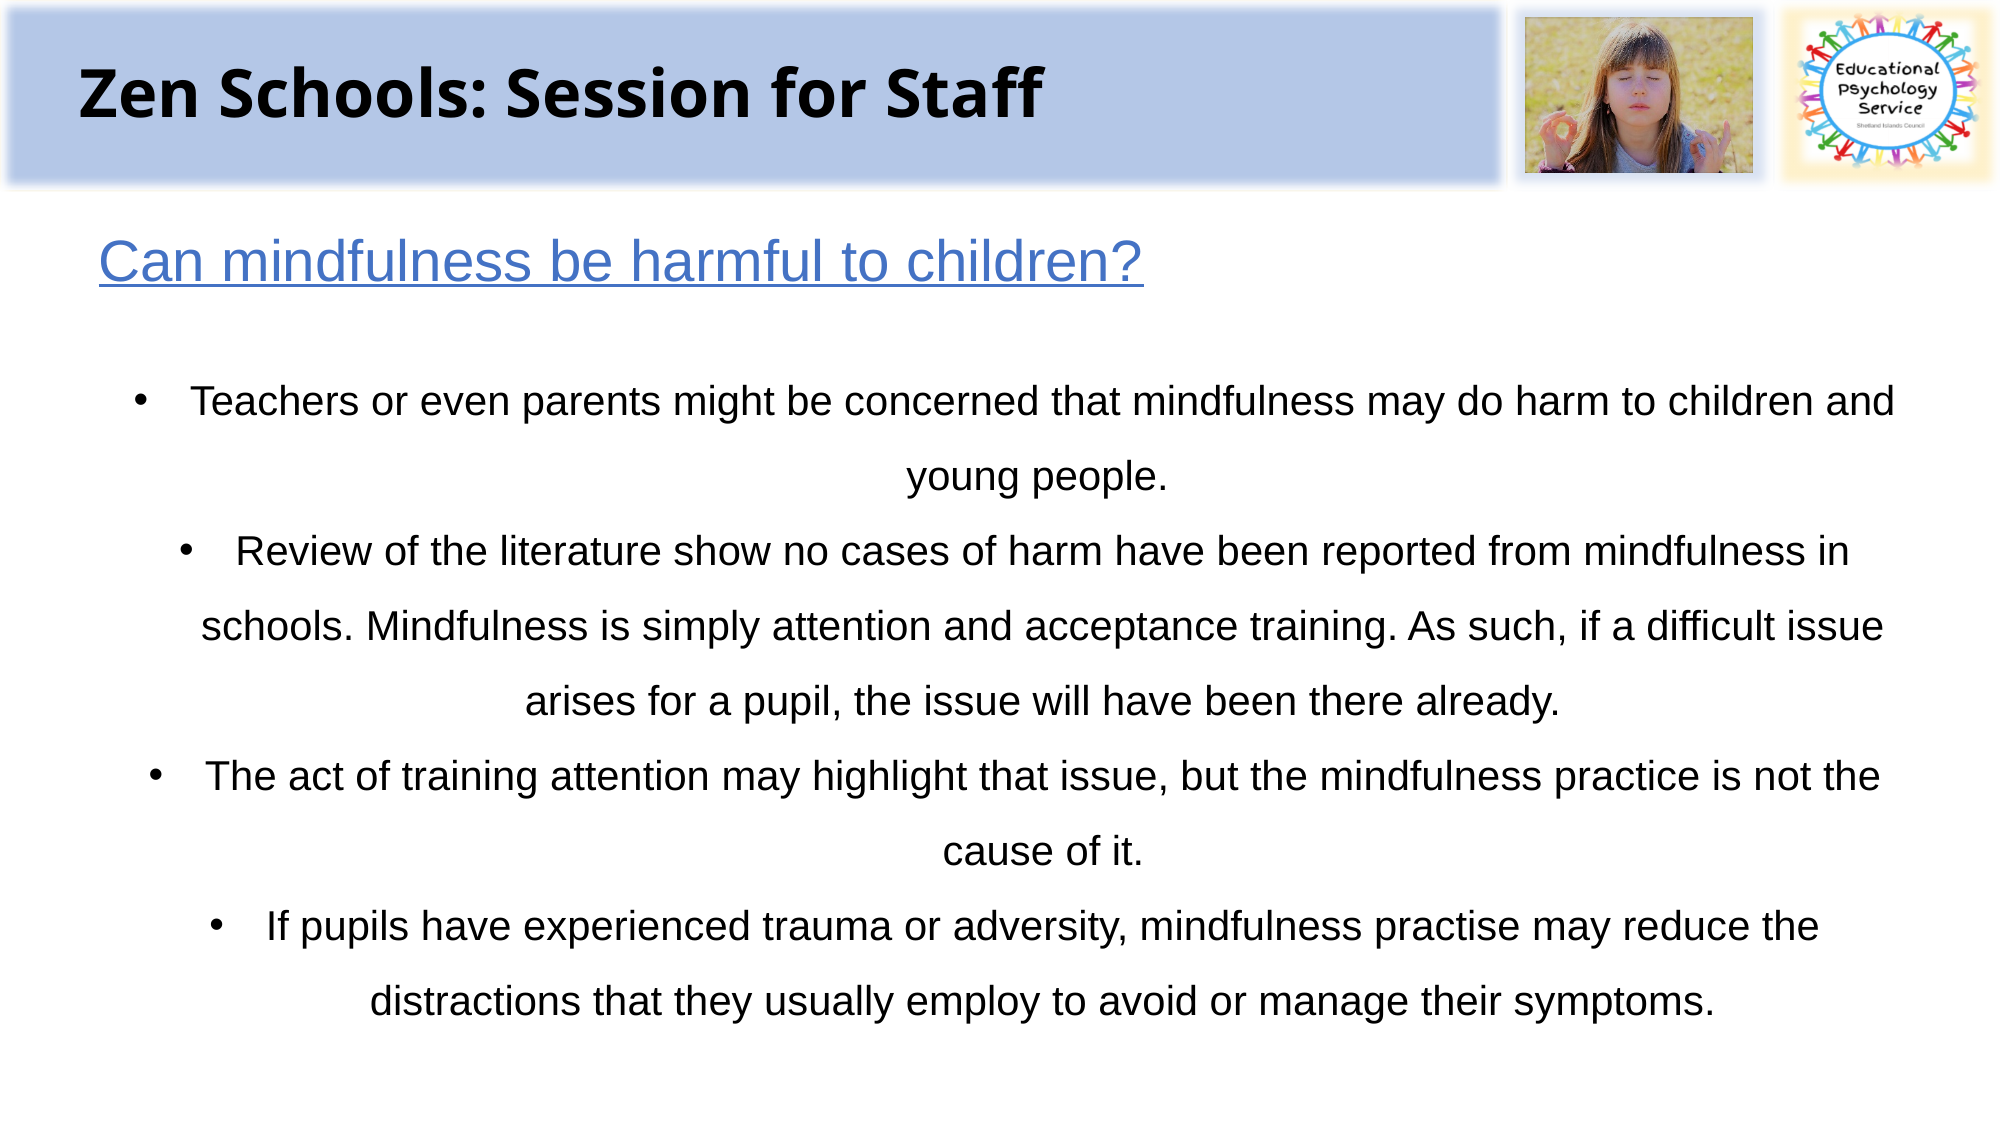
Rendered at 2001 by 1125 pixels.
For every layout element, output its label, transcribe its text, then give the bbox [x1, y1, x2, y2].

text_box Can mindfulness be harmful to children? [83, 215, 1774, 301]
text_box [0, 0, 2000, 191]
text_box Teachers or even parents might be concerned that mindfulness may do harm to children and young people. Review of the literature show no cases of harm have been reported from mindfulness in schools. Mindfulness is simply attention and acceptance training. As such, if a difficult issue arises for a pupil, the issue will have been there already. The act of training attention may highlight that issue, but the mindfulness practice is not the cause of it. If pupils have experienced trauma or adversity, mindfulness practise may reduce the distractions that they usually employ to avoid or manage their symptoms. [83, 341, 1947, 1032]
